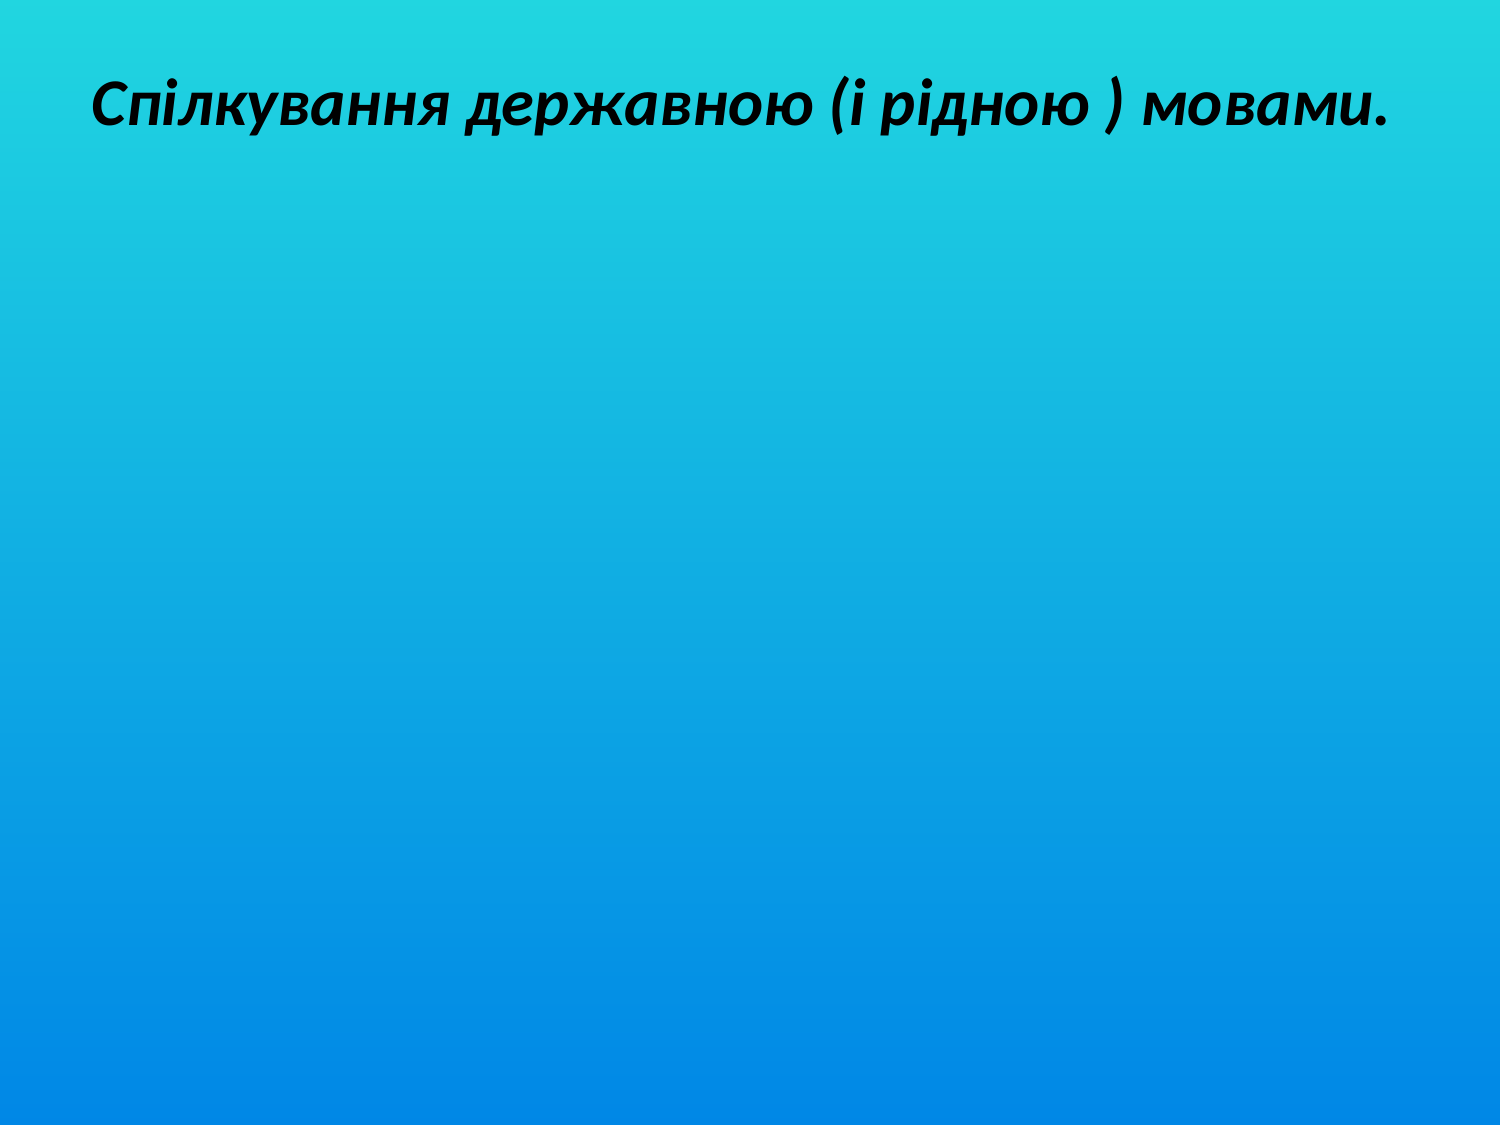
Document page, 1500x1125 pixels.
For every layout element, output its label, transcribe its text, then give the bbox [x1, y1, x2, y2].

title Спілкування державною (і рідною ) мовами. [75, 45, 1425, 233]
